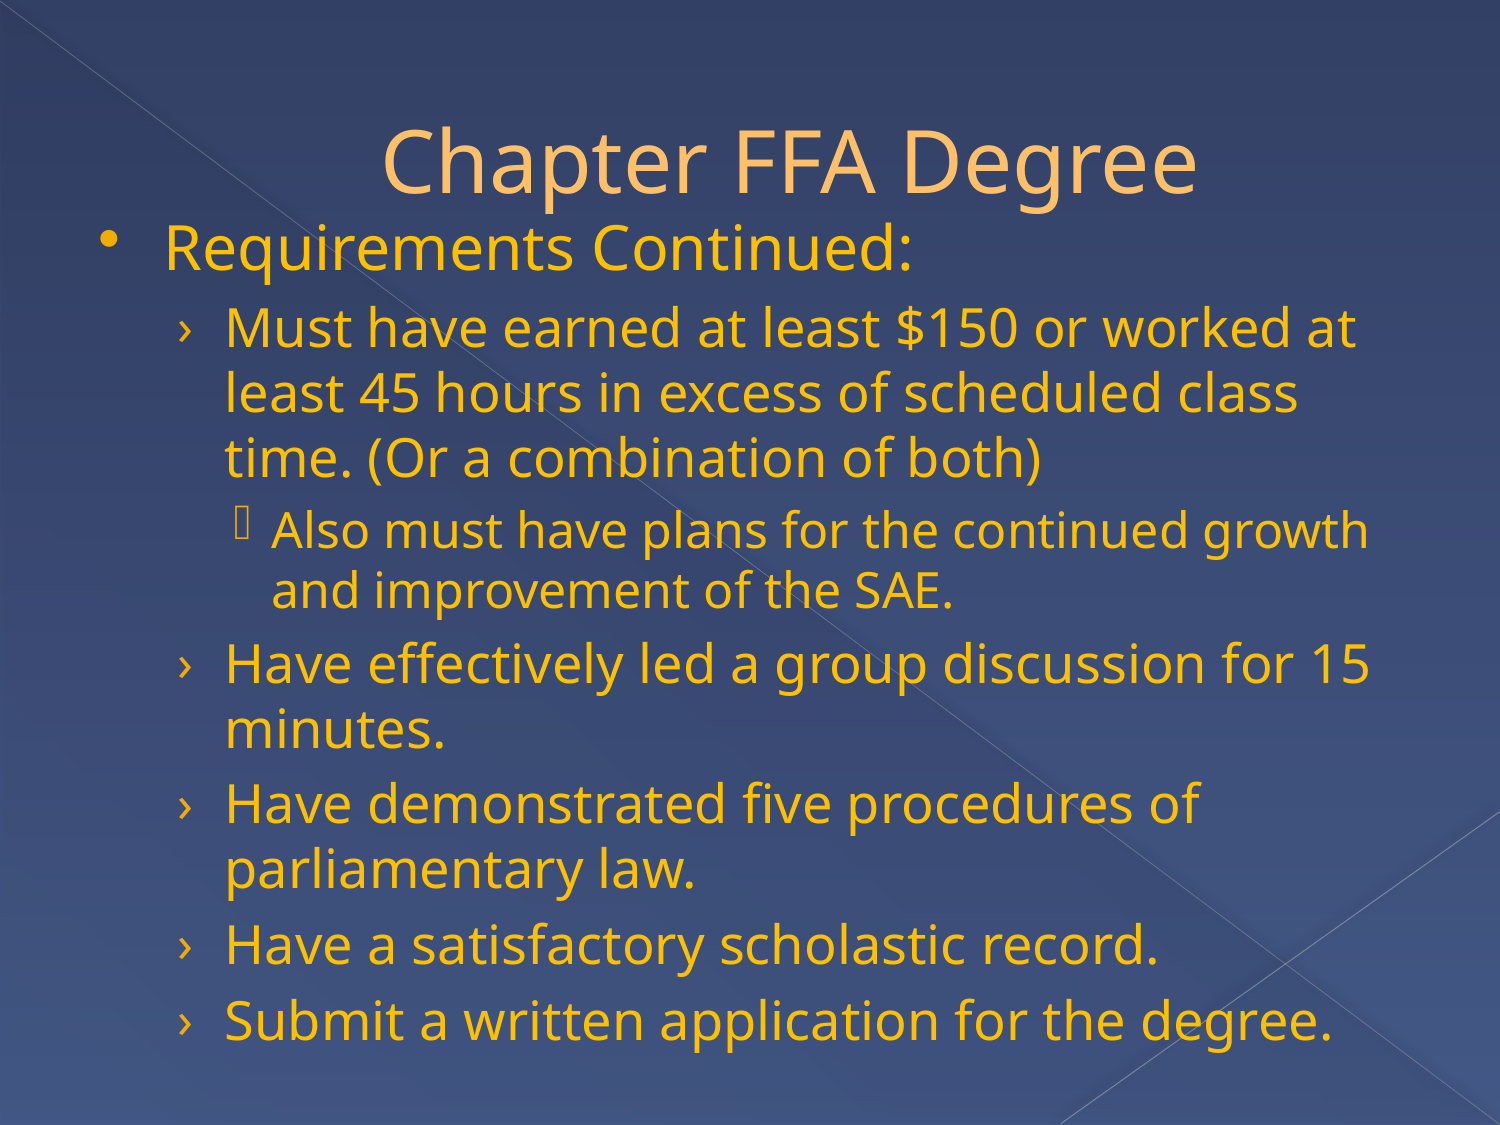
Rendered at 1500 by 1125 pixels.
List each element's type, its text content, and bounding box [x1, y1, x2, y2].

list Requirements Continued: Must have earned at least $150 or worked at least 45 hours in excess of scheduled class time. (Or a combination of both) Also must have plans for the continued growth and improvement of the SAE. Have effectively led a group discussion for 15 minutes. Have demonstrated five procedures of parliamentary law. Have a satisfactory scholastic record. Submit a written application for the degree. [74, 199, 1426, 951]
title Chapter FFA Degree [75, 43, 1425, 199]
